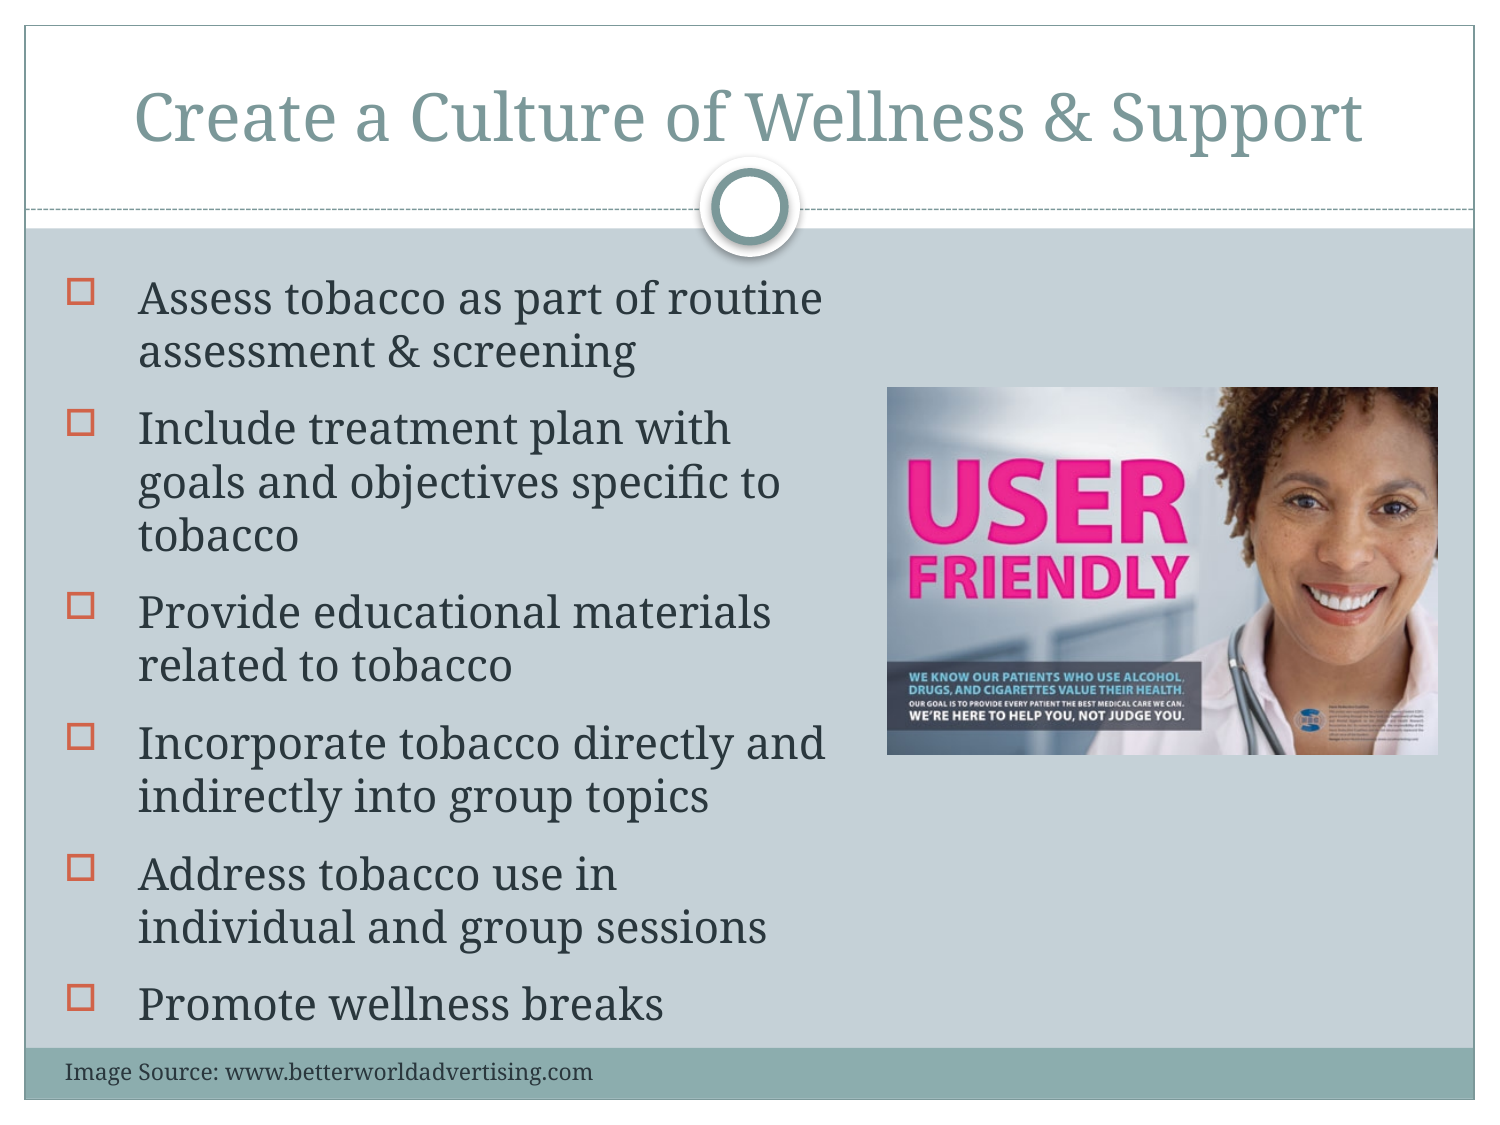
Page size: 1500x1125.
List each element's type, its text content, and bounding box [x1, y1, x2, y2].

text_box Image Source: www.betterworldadvertising.com [50, 1050, 1125, 1093]
title Create a Culture of Wellness & Support [49, 37, 1450, 162]
picture [887, 387, 1438, 755]
list Assess tobacco as part of routine assessment & screening Include treatment plan with goals and objectives specific to tobacco Provide educational materials related to tobacco Incorporate tobacco directly and indirectly into group topics Address tobacco use in individual and group sessions Promote wellness breaks [49, 262, 850, 1038]
